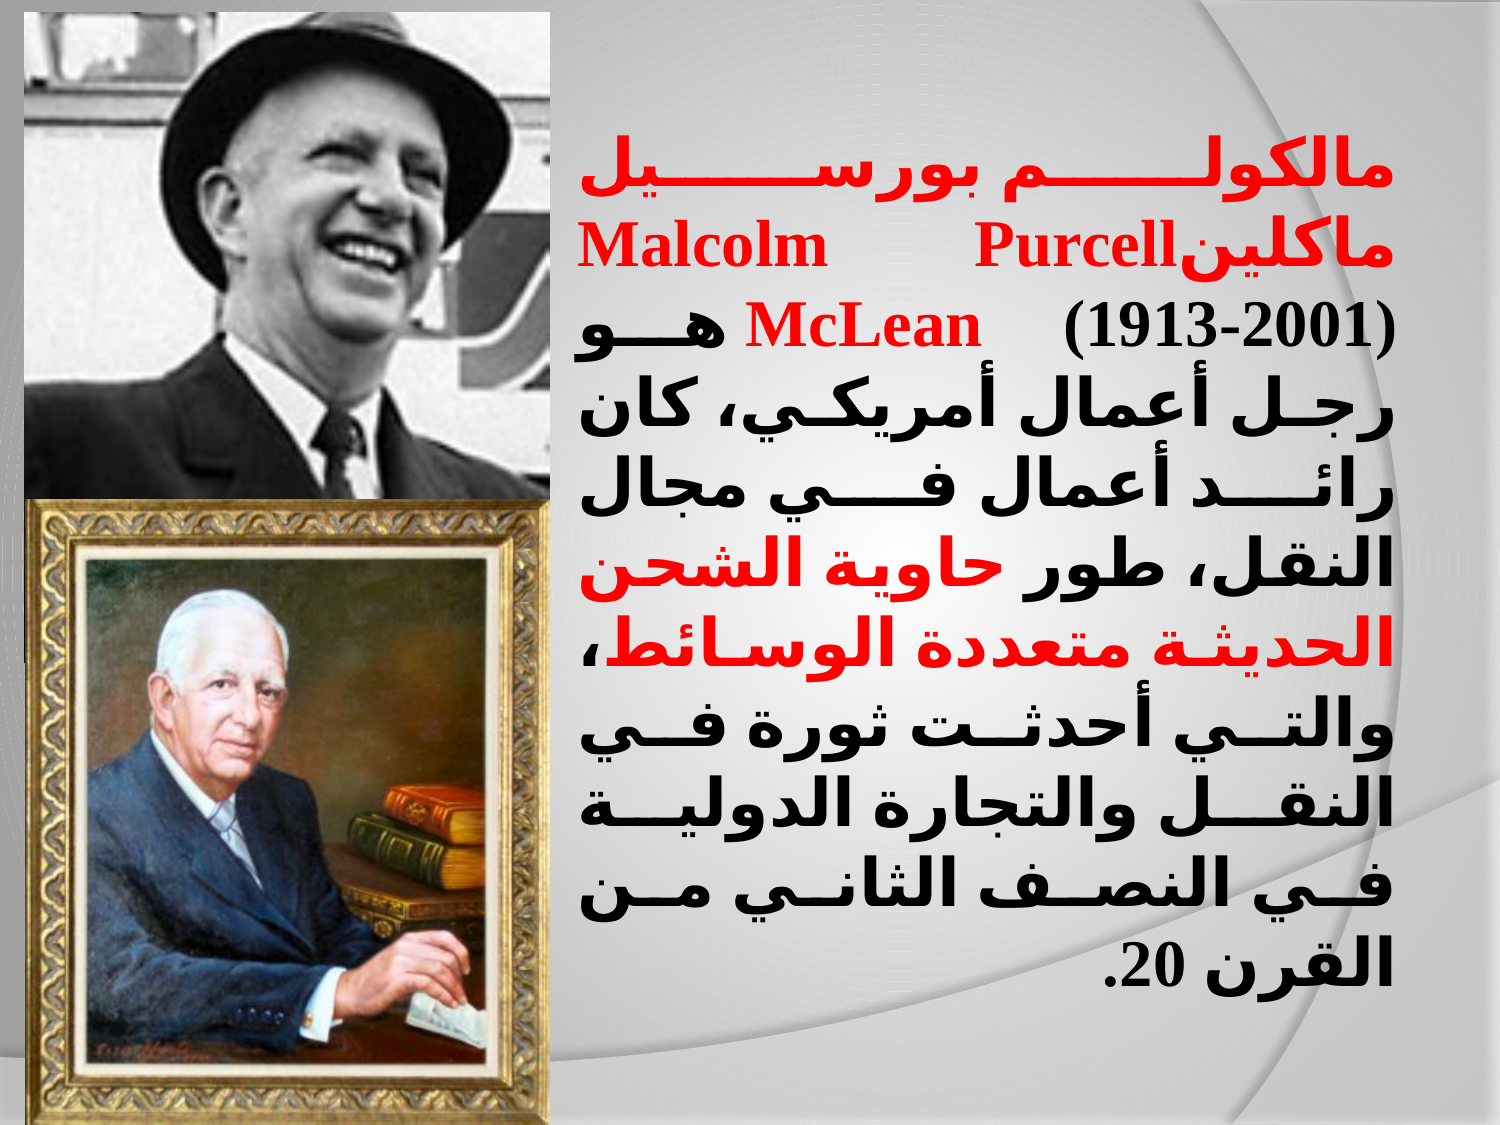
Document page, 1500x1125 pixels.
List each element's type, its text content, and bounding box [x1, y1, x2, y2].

text_box مالكولم بورسيل ماكلينMalcolm Purcell McLean (1913-2001) هو رجل أعمال أمريكي، كان رائد أعمال في مجال النقل، طور حاوية الشحن الحديثة متعددة الوسائط، والتي أحدثت ثورة في النقل والتجارة الدولية في النصف الثاني من القرن 20. [562, 112, 1413, 1007]
picture [24, 12, 551, 492]
picture [25, 499, 551, 1125]
